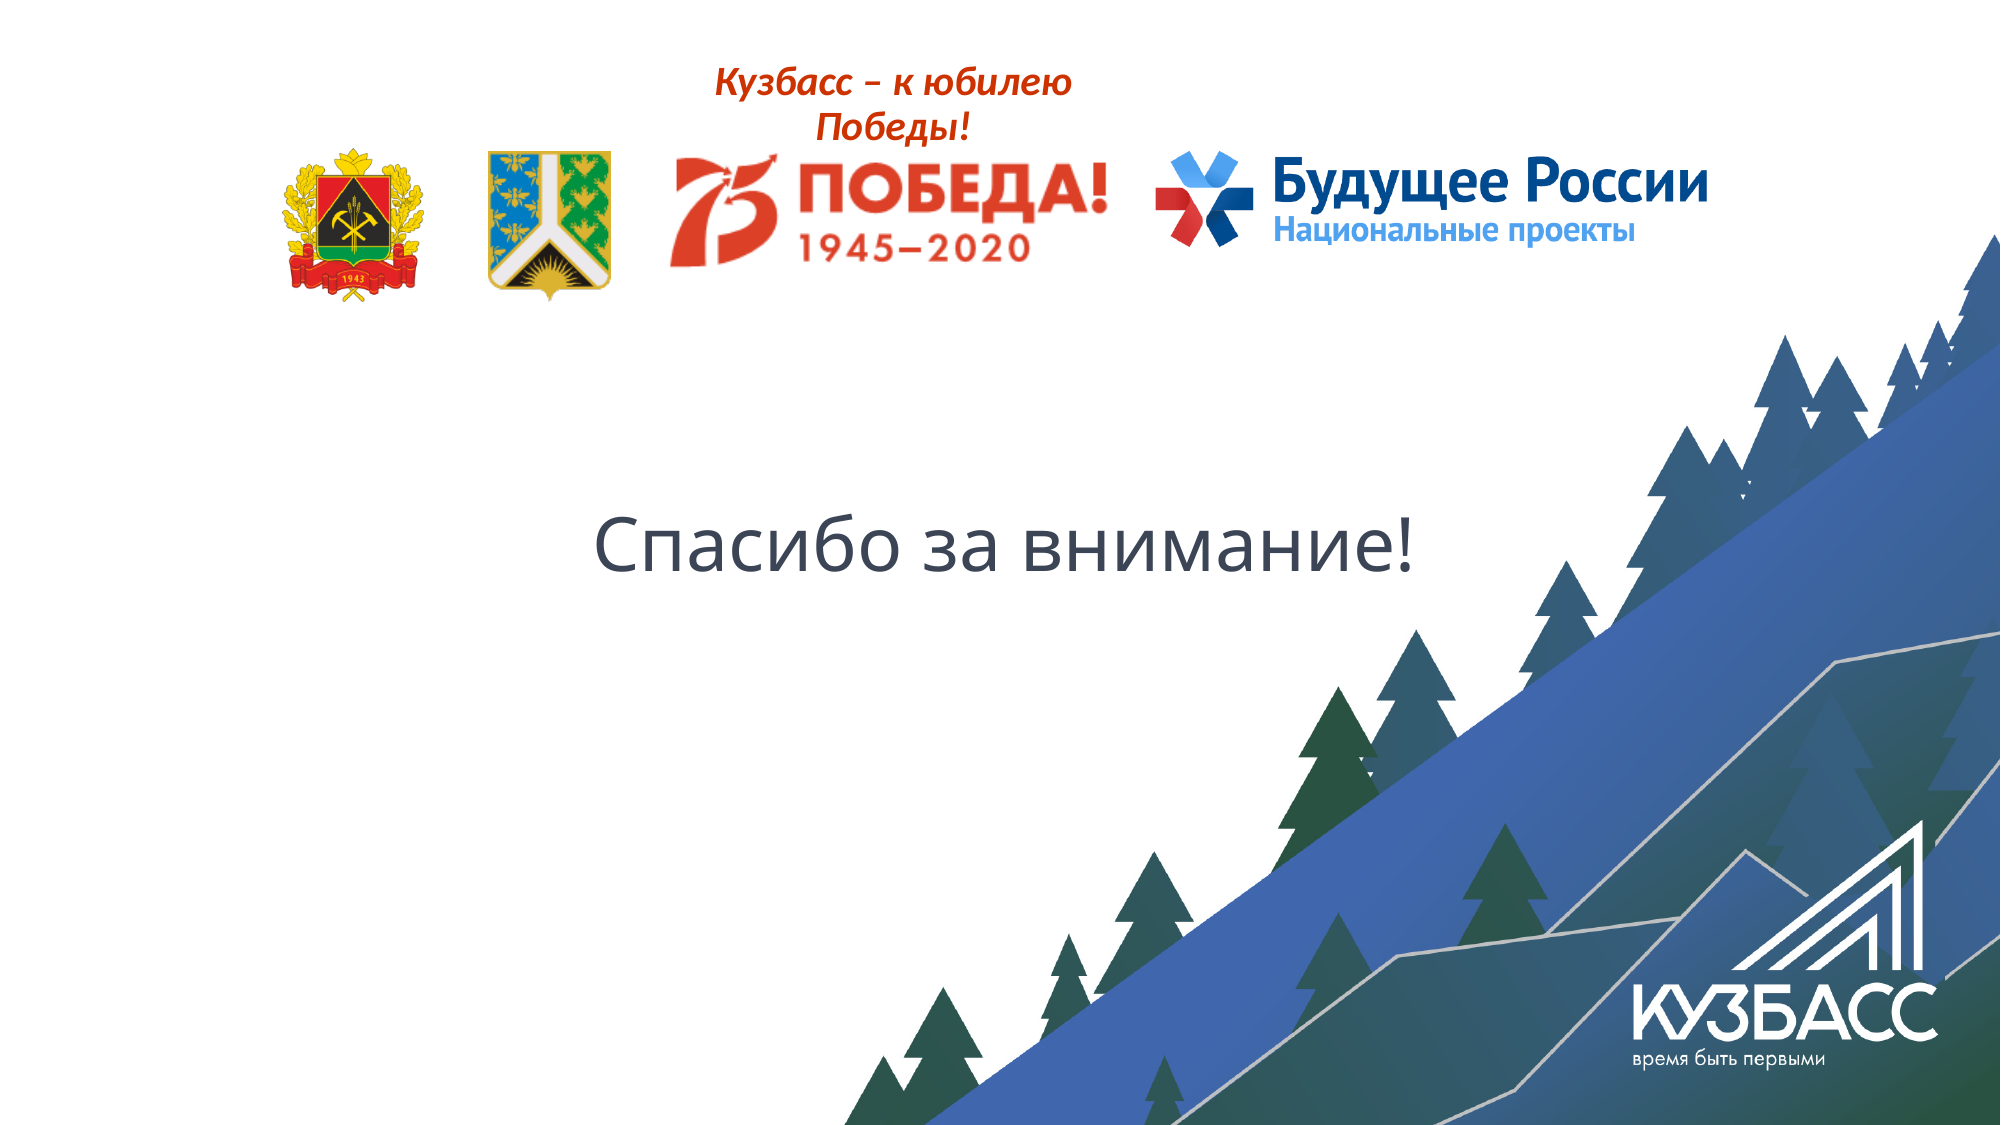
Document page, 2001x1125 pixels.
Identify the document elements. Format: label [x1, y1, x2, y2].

text_box [655, 67, 1139, 297]
picture [282, 0, 2000, 1125]
